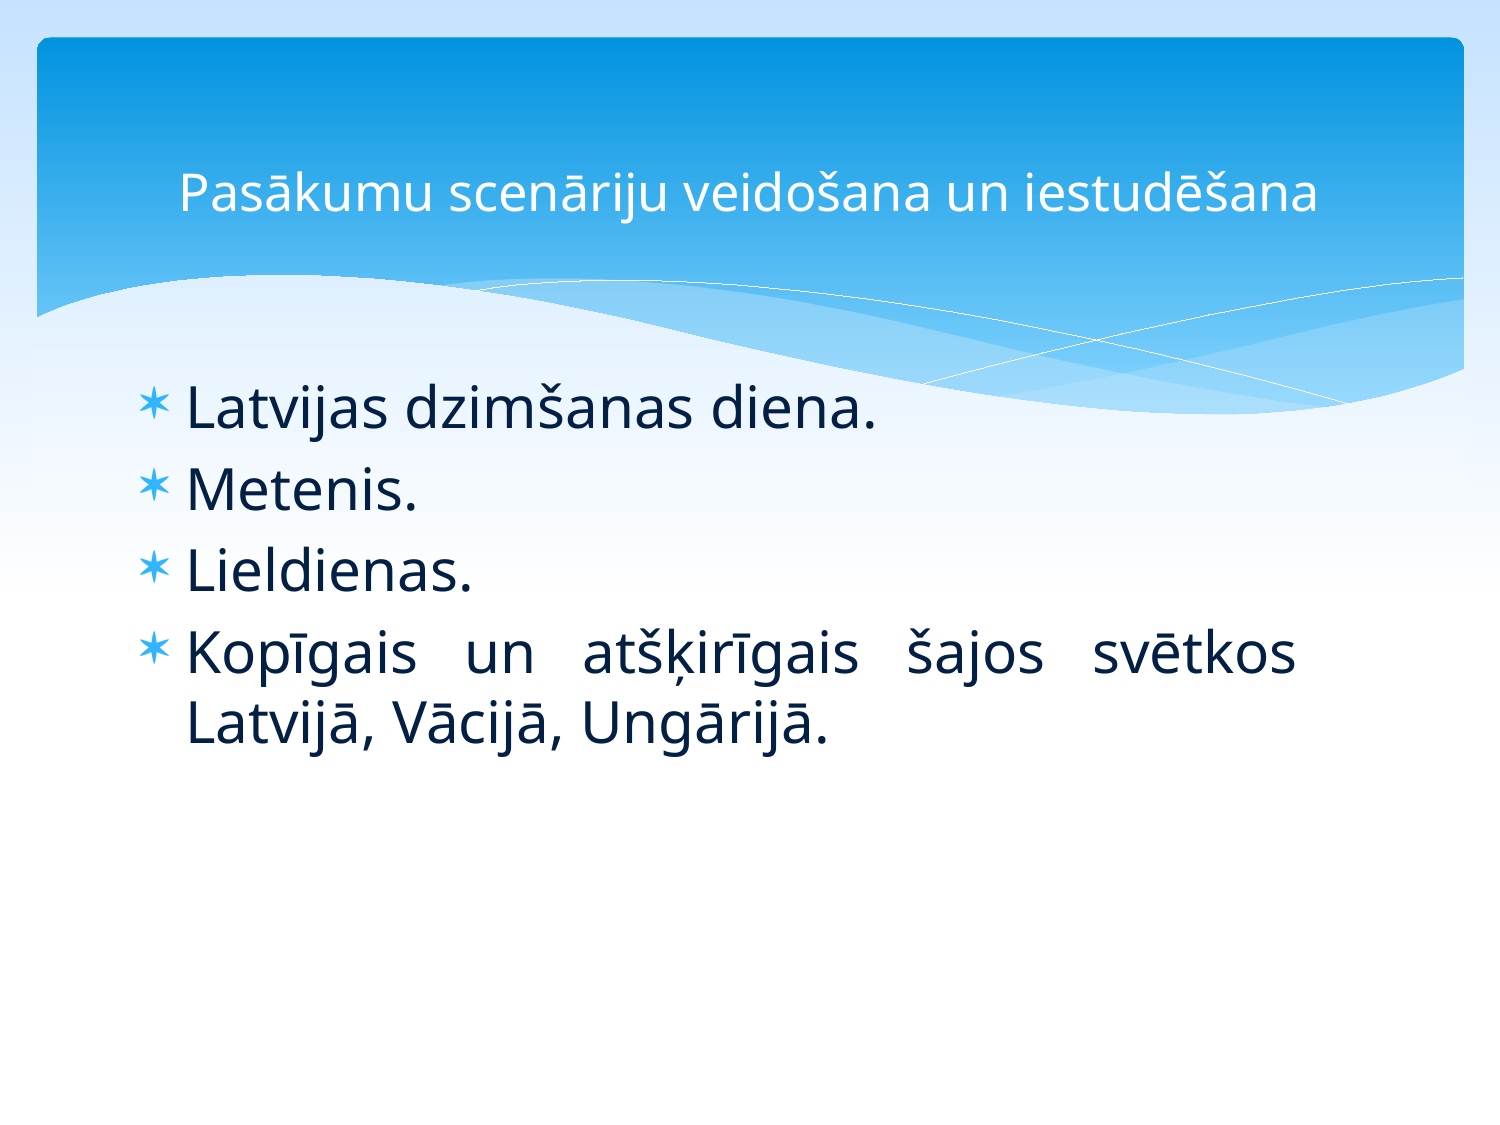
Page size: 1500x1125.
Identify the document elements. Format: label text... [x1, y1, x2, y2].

list Latvijas dzimšanas diena. Metenis. Lieldienas. Kopīgais un atšķirīgais šajos svētkos Latvijā, Vācijā, Ungārijā. [125, 362, 1313, 875]
title Pasākumu scenāriju veidošana un iestudēšana [75, 87, 1425, 293]
